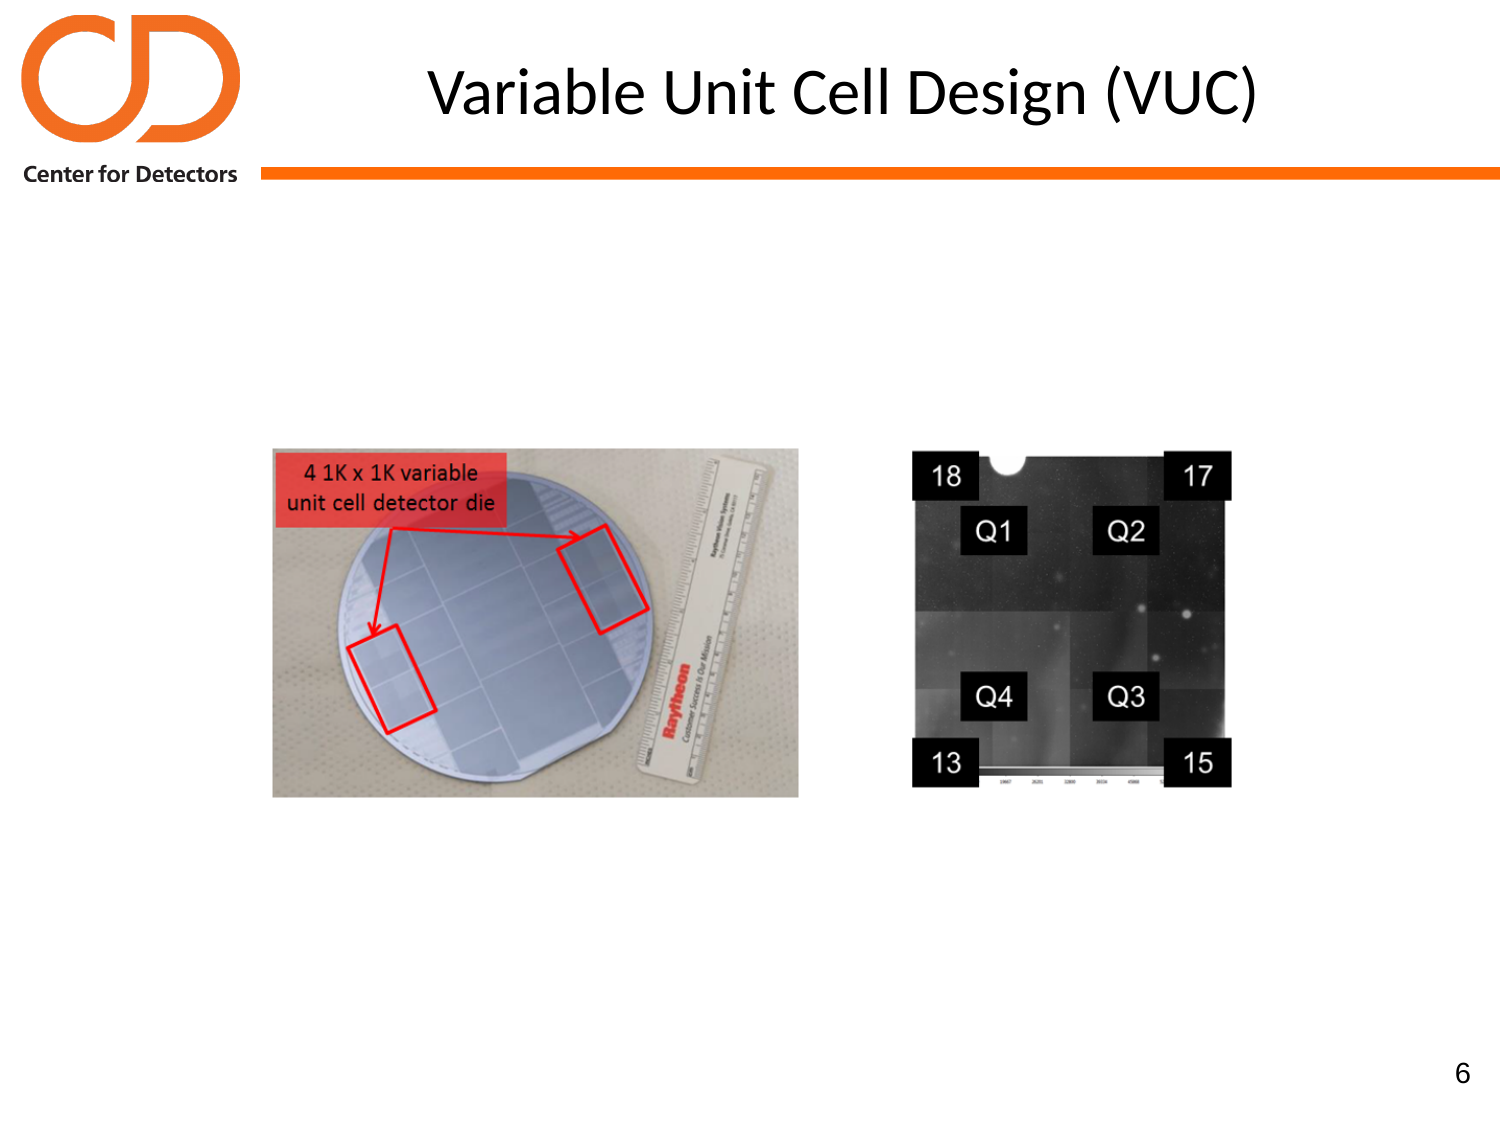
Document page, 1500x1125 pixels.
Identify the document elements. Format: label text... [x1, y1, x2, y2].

slide_number 6 [1135, 1046, 1487, 1125]
picture [21, 15, 240, 182]
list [259, 437, 1241, 800]
title Variable Unit Cell Design (VUC) [262, 12, 1425, 163]
